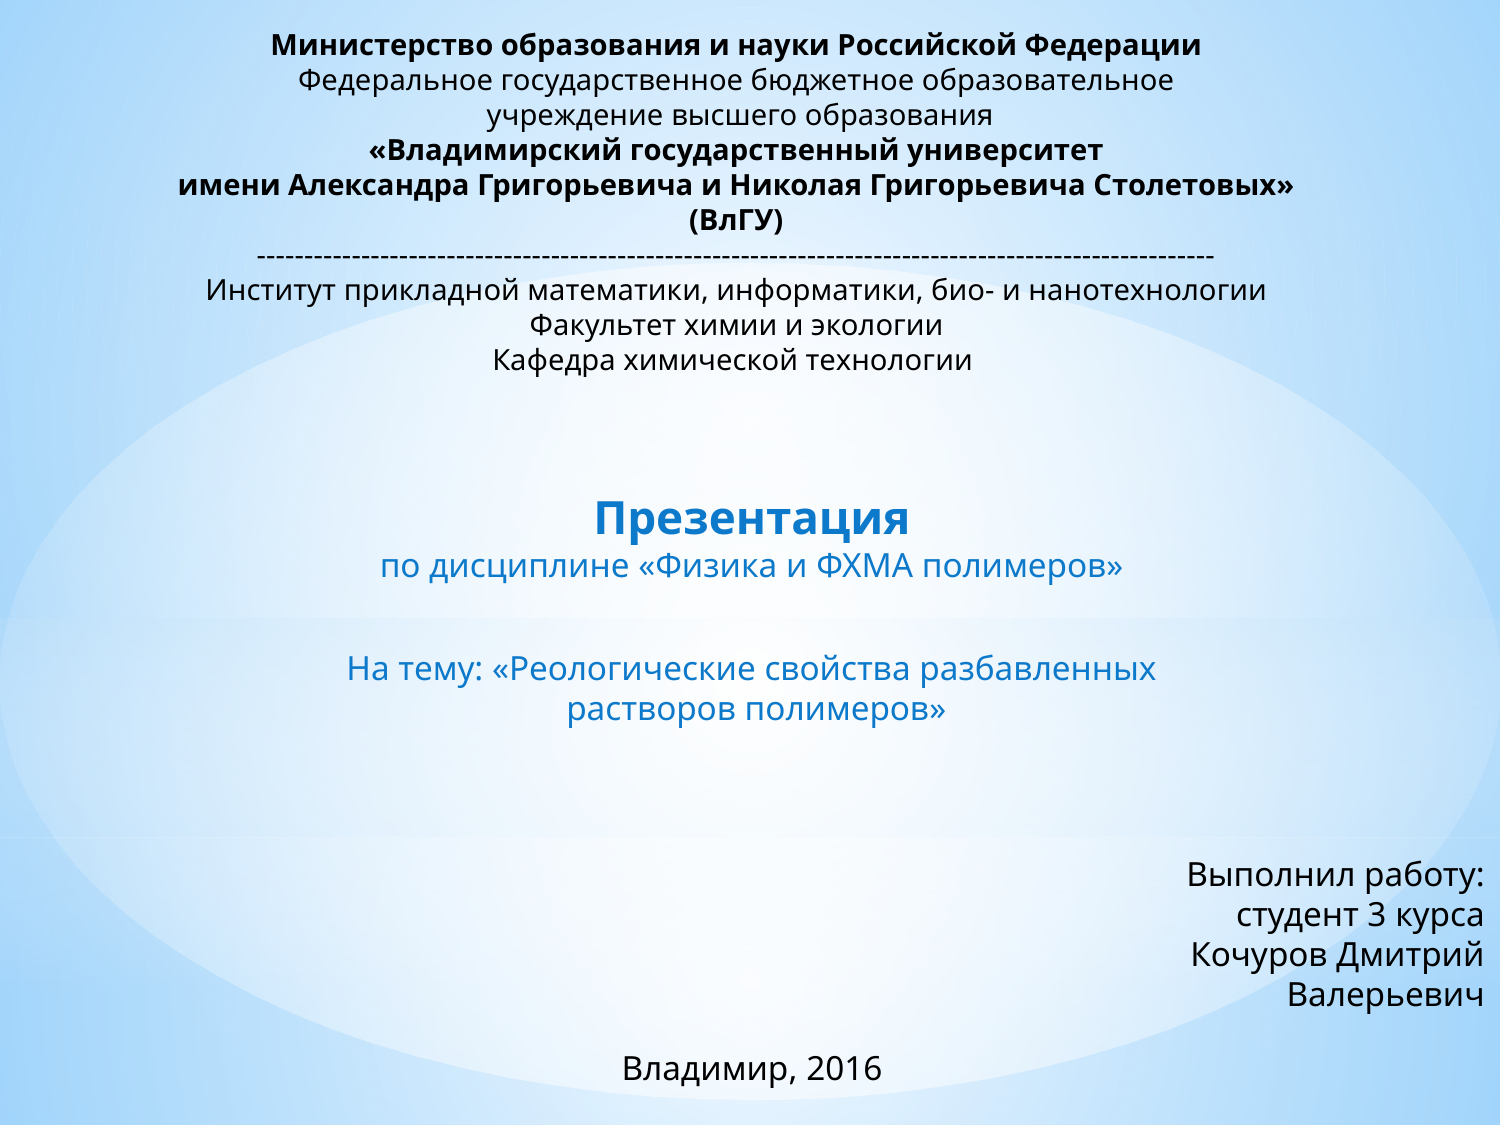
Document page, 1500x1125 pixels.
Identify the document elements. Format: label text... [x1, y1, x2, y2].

text_box На тему: «Реологические свойства разбавленных растворов полимеров» [331, 639, 1173, 734]
text_box Министерство образования и науки Российской Федерации Федеральное государственное бюджетное образовательное учреждение высшего образования «Владимирский государственный университет имени Александра Григорьевича и Николая Григорьевича Столетовых» (ВлГУ) ----------------------------------------------------------------------------------------------------- Институт прикладной математики, информатики, био- и нанотехнологии Факультет химии и экологии Кафедра химической технологии [162, 19, 1310, 429]
text_box Владимир, 2016 [606, 1040, 898, 1095]
text_box Презентация по дисциплине «Физика и ФХМА полимеров» [364, 481, 1140, 592]
text_box Выполнил работу: студент 3 курса Кочуров Дмитрий Валерьевич [986, 845, 1500, 1021]
